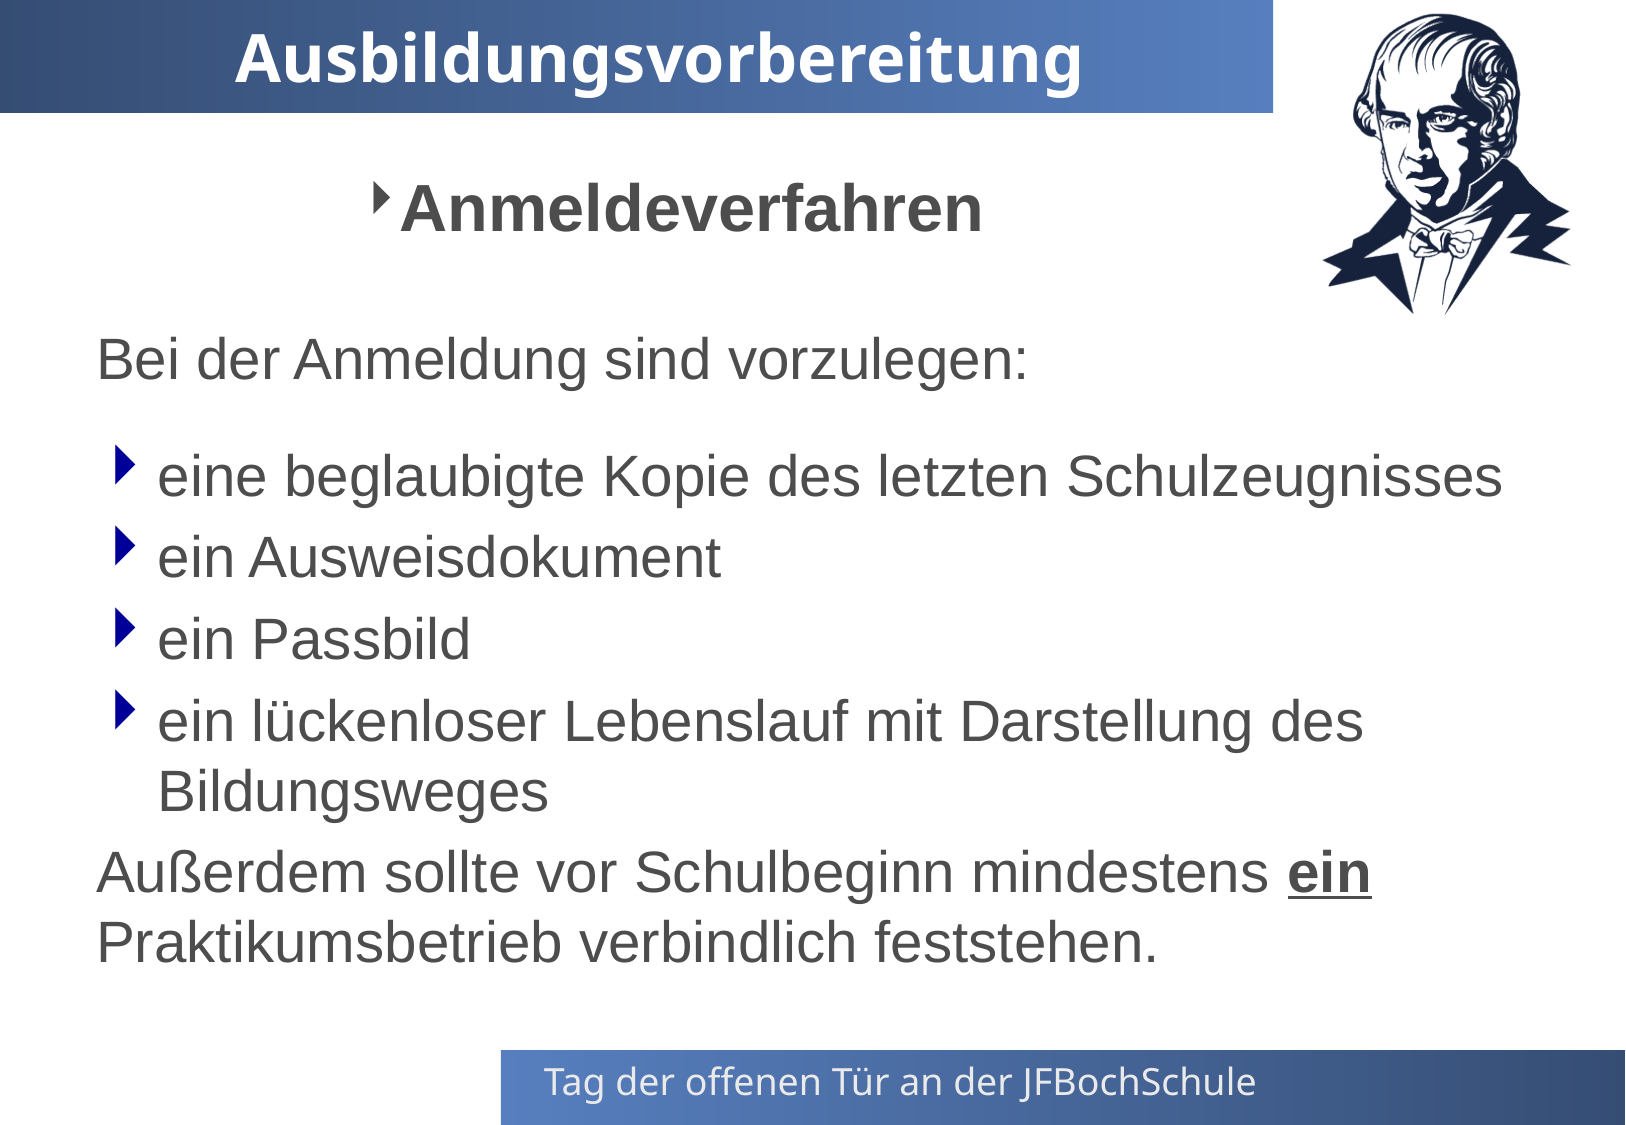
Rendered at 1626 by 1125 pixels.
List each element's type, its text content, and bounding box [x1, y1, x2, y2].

text_box Anmeldeverfahren [69, 157, 1274, 253]
footer Tag der offenen Tür an der JFBochSchule [528, 1050, 1451, 1125]
title Ausbildungsvorbereitung [0, 0, 1274, 113]
list Bei der Anmeldung sind vorzulegen: eine beglaubigte Kopie des letzten Schulzeugnisses ein Ausweisdokument ein Passbild ein lückenloser Lebenslauf mit Darstellung des Bildungsweges Außerdem sollte vor Schulbeginn mindestens ein Praktikumsbetrieb verbindlich feststehen. [81, 278, 1544, 1024]
picture [1288, 2, 1593, 329]
